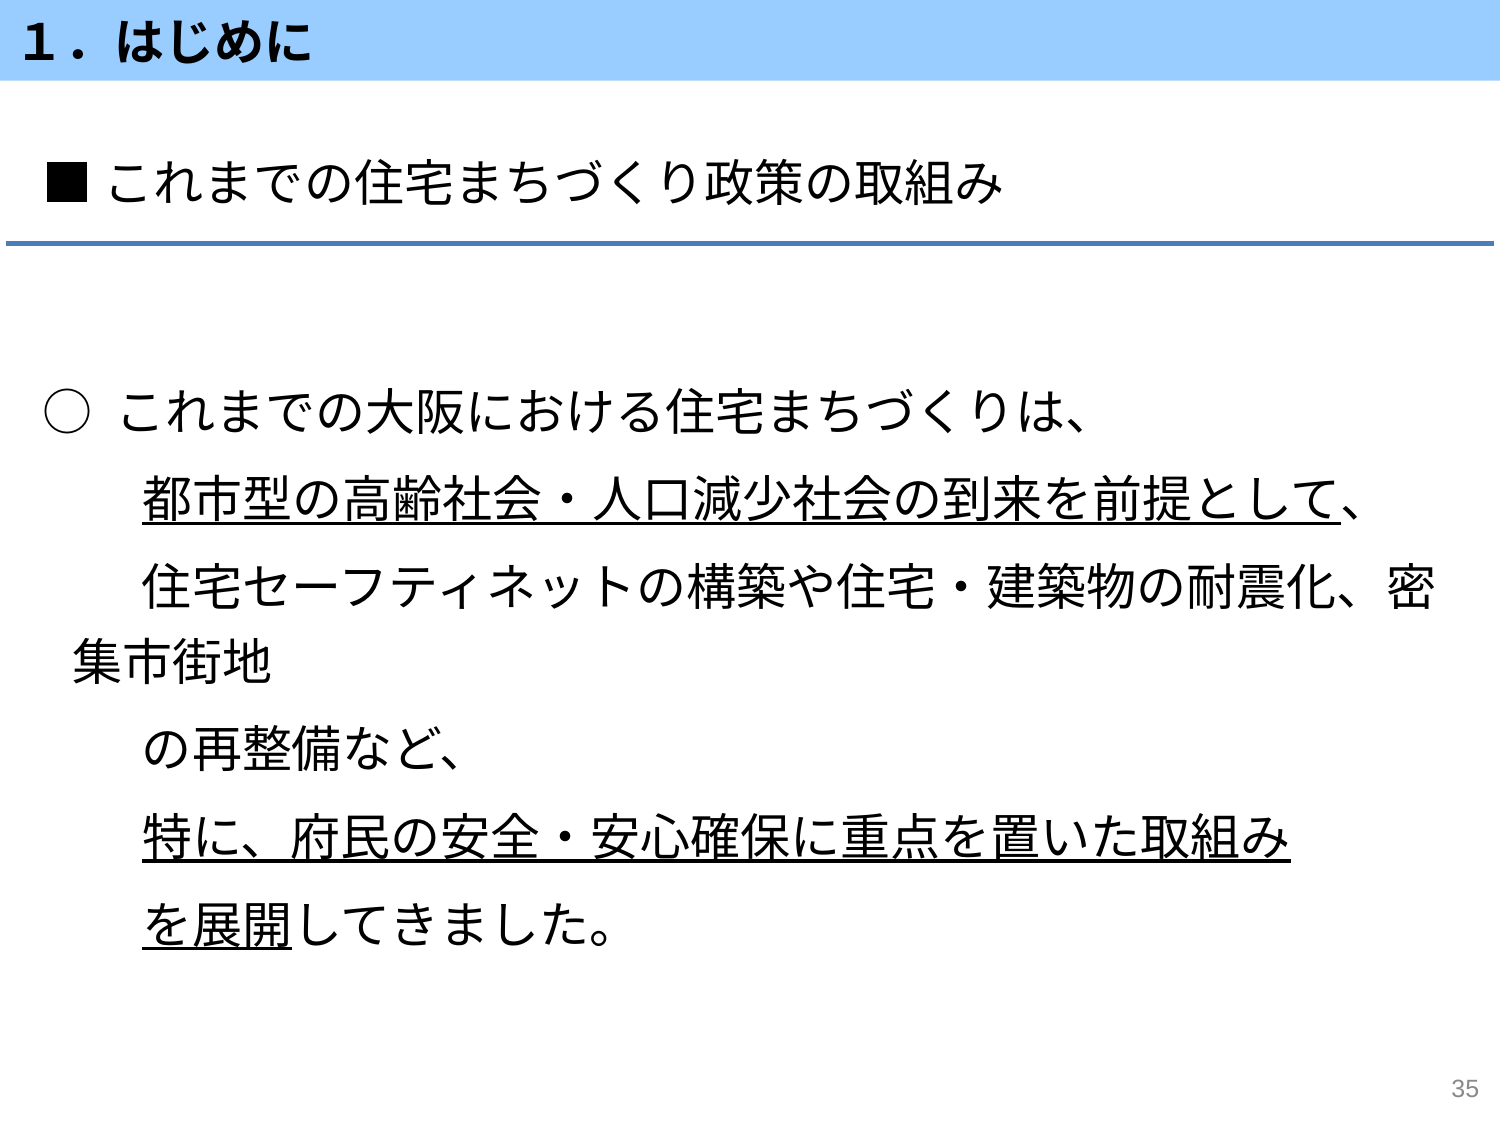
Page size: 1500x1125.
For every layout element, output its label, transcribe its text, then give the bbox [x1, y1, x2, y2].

text_box ■これまでの住宅まちづくり政策の取組み ○ これまでの大阪における住宅まちづくりは、 都市型の高齢社会・人口減少社会の到来を前提として、 住宅セーフティネットの構築や住宅・建築物の耐震化、密集市街地 の再整備など、 特に、府民の安全・安心確保に重点を置いた取組み を展開してきました。 [27, 252, 1480, 1100]
text_box １．はじめに [0, 0, 1500, 81]
text_box ■これまでの住宅まちづくり政策の取組み ○ これまでの大阪における住宅まちづくりは、 都市型の高齢社会・人口減少社会の到来を前提として、 住宅セーフティネットの構築や住宅・建築物の耐震化、密集市街地 の再整備など、 特に、府民の安全・安心確保に重点を置いた取組み を展開してきました。 [27, 137, 1480, 241]
text_box 35 [1144, 1057, 1495, 1118]
